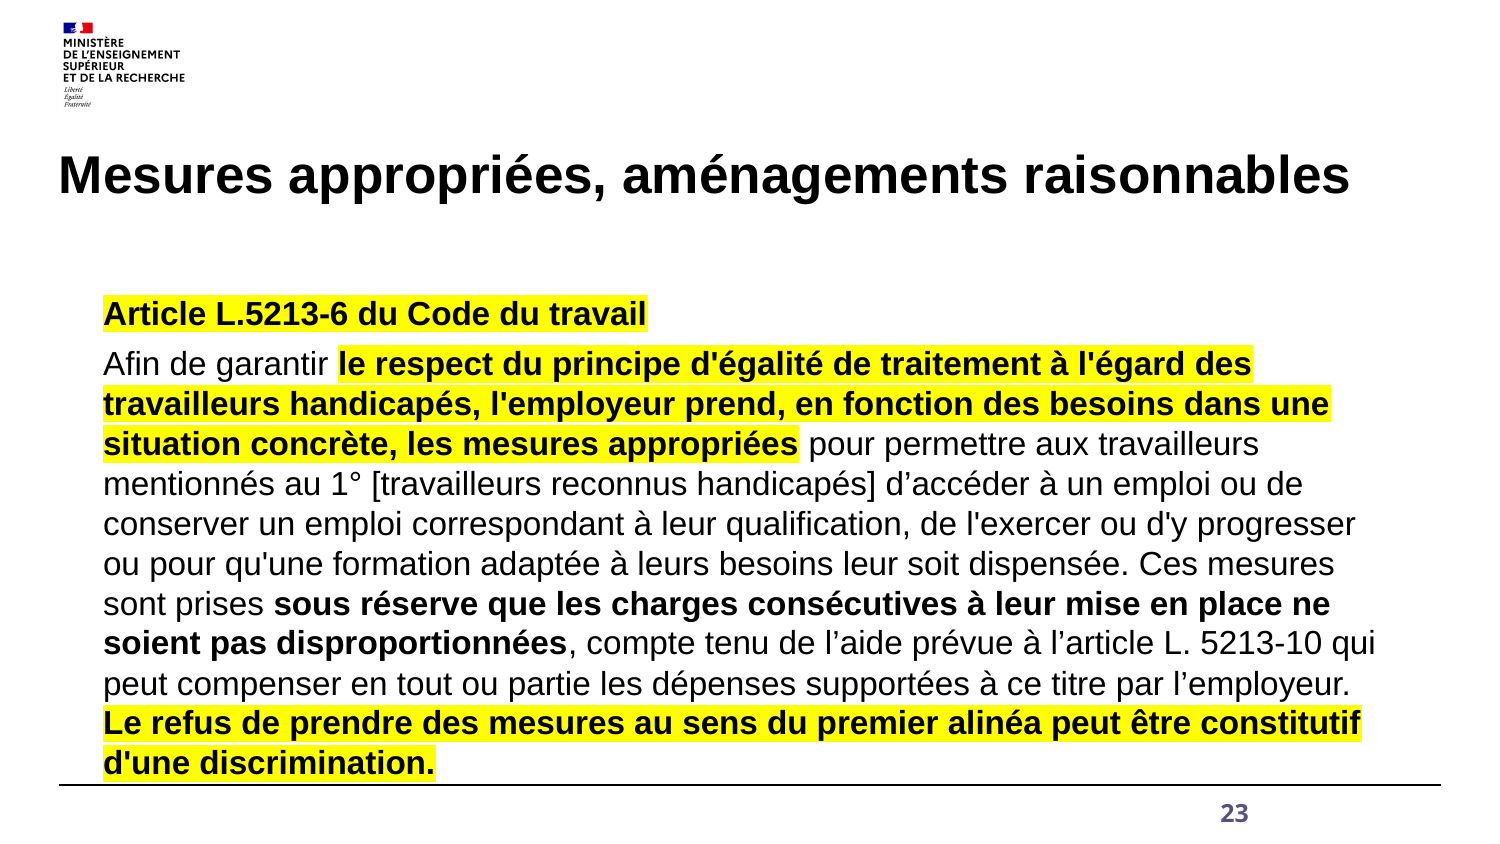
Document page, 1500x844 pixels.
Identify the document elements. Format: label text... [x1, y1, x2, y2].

slide_number [1249, 784, 1441, 844]
picture [53, 12, 195, 117]
list Article L.5213-6 du Code du travail Afin de garantir le respect du principe d'égalité de traitement à l'égard des travailleurs handicapés, l'employeur prend, en fonction des besoins dans une situation concrète, les mesures appropriées pour permettre aux travailleurs mentionnés au 1° [travailleurs reconnus handicapés] d’accéder à un emploi ou de conserver un emploi correspondant à leur qualification, de l'exercer ou d'y progresser ou pour qu'une formation adaptée à leurs besoins leur soit dispensée. Ces mesures sont prises sous réserve que les charges consécutives à leur mise en place ne soient pas disproportionnées, compte tenu de l’aide prévue à l’article L. 5213-10 qui peut compenser en tout ou partie les dépenses supportées à ce titre par l’employeur. Le refus de prendre des mesures au sens du premier alinéa peut être constitutif d'une discrimination. [103, 291, 1397, 742]
slide_number 23 [1027, 784, 1249, 844]
title Mesures appropriées, aménagements raisonnables [59, 147, 1441, 266]
